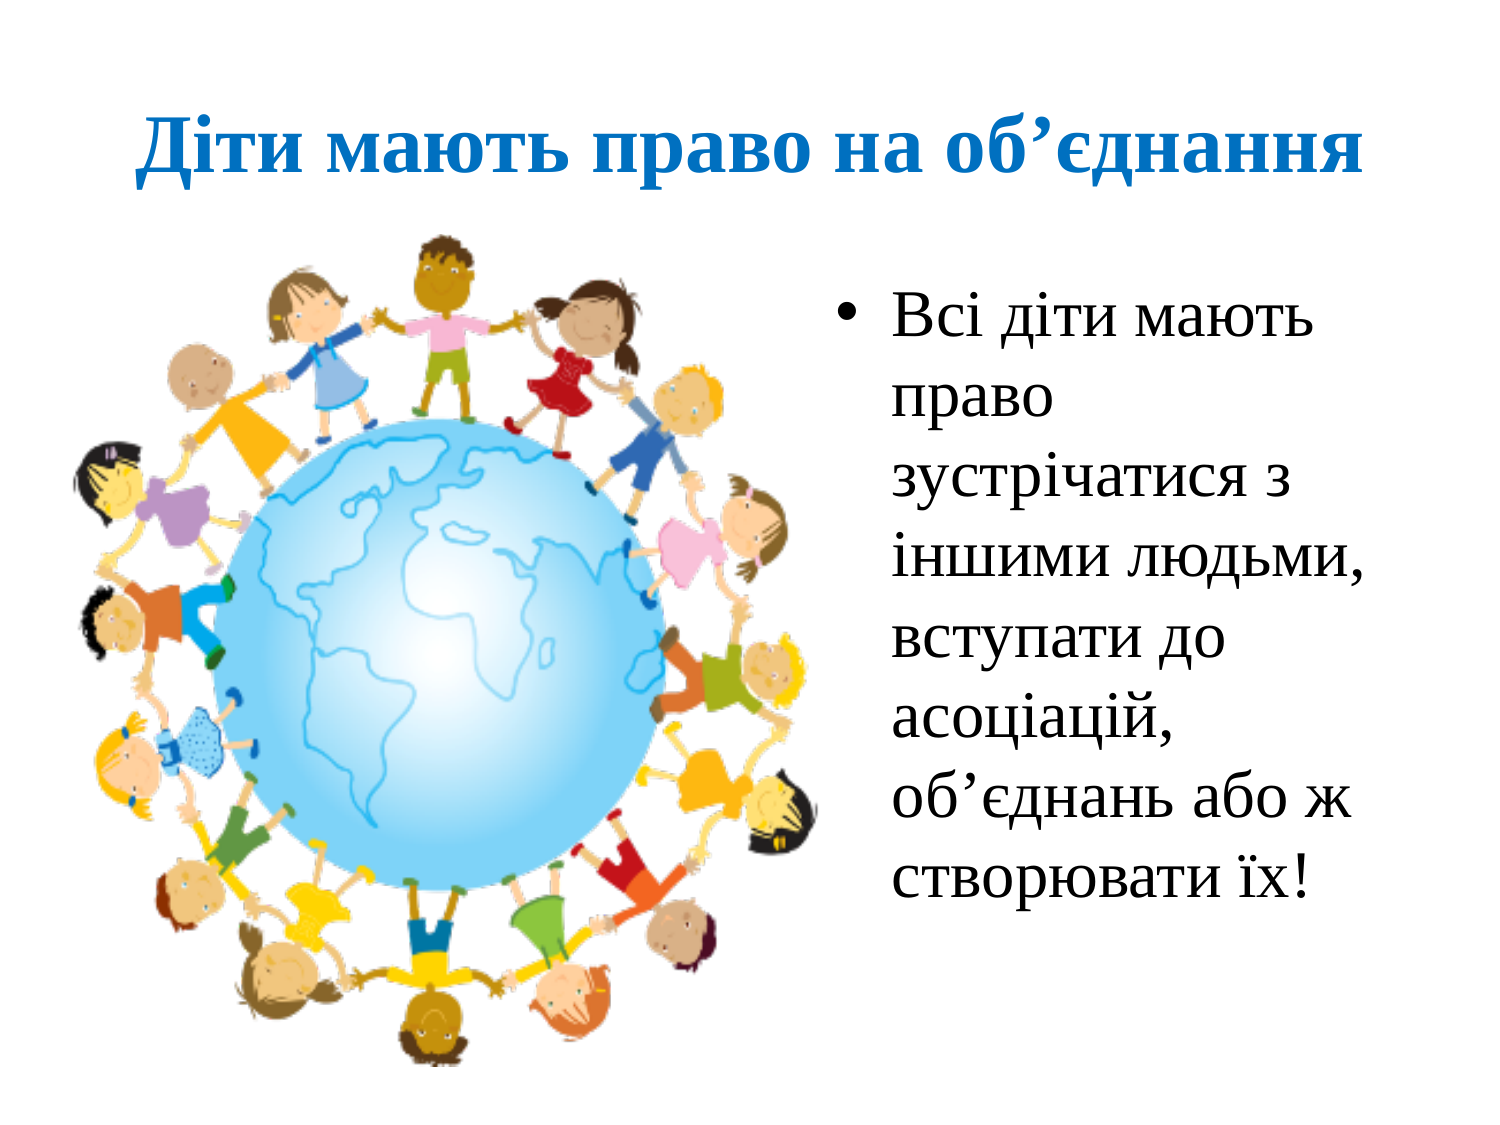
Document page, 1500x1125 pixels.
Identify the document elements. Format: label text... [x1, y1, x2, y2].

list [58, 234, 833, 1067]
list Всі діти мають право зустрічатися з іншими людьми, вступати до асоціацій, об’єднань або ж створювати їх! [838, 262, 1425, 1005]
title Діти мають право на об’єднання [75, 45, 1425, 233]
